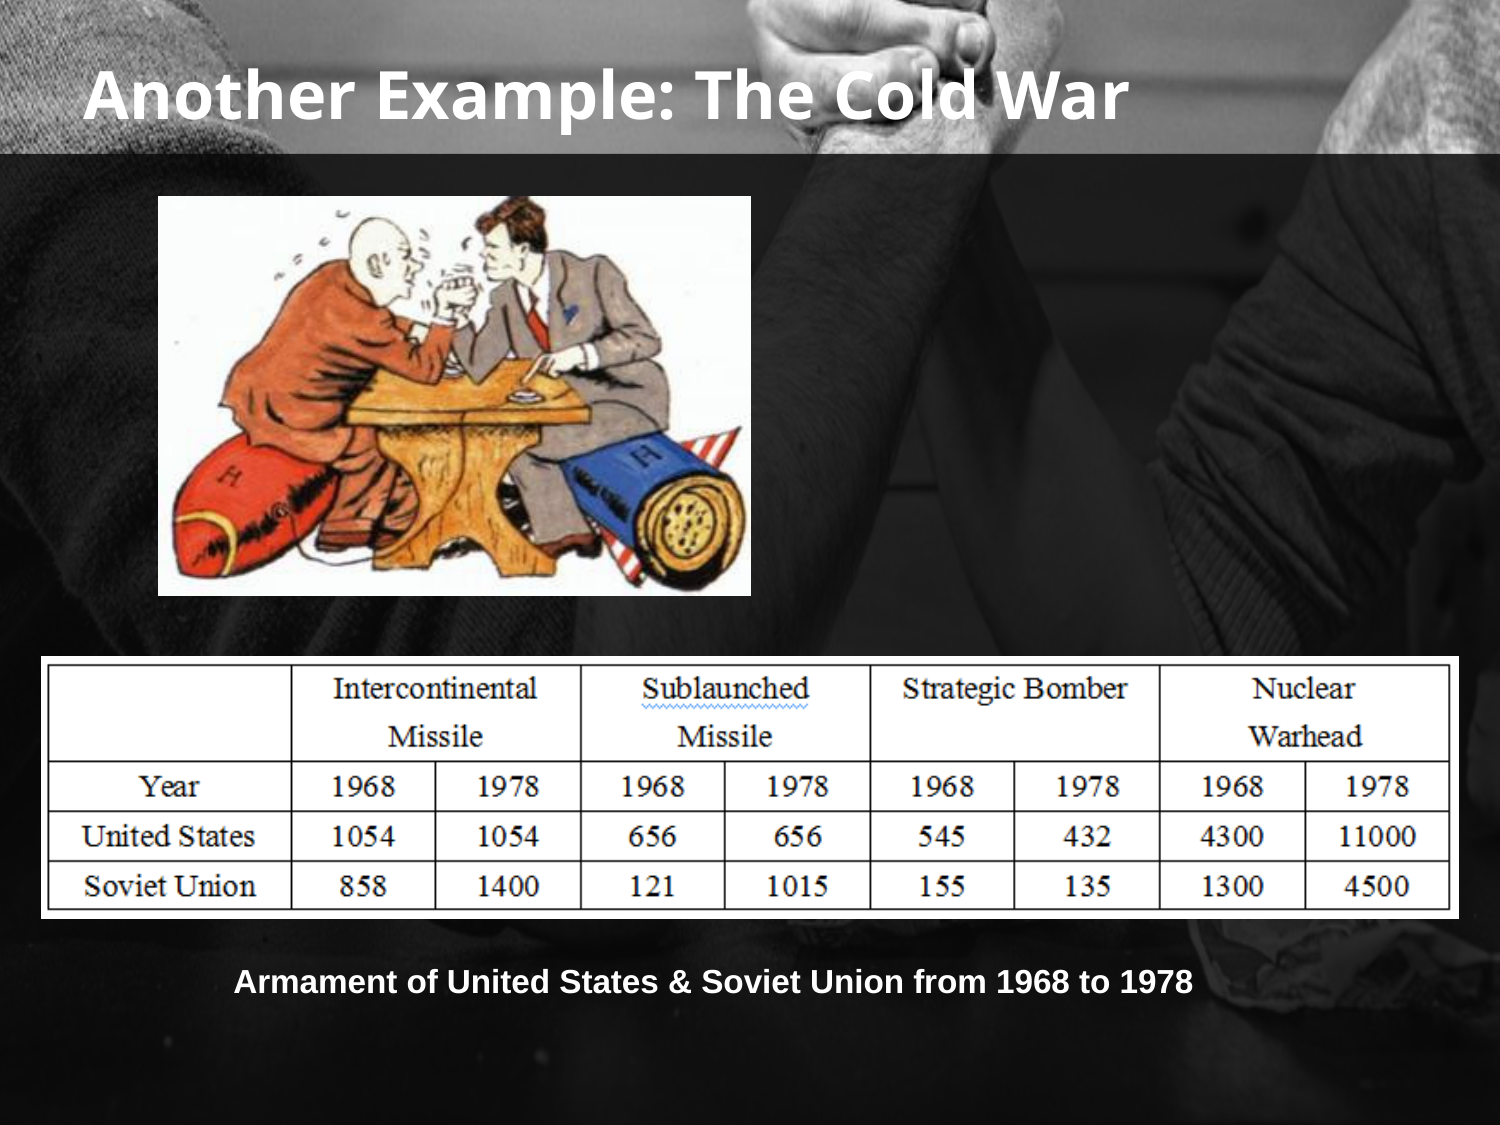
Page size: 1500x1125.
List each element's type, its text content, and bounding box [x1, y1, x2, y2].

picture [0, 0, 1500, 153]
picture [41, 656, 1459, 919]
picture [158, 196, 751, 596]
title Another Example: The Cold War [68, 26, 1429, 142]
text_box Armament of United States & Soviet Union from 1968 to 1978 [218, 940, 1255, 1008]
